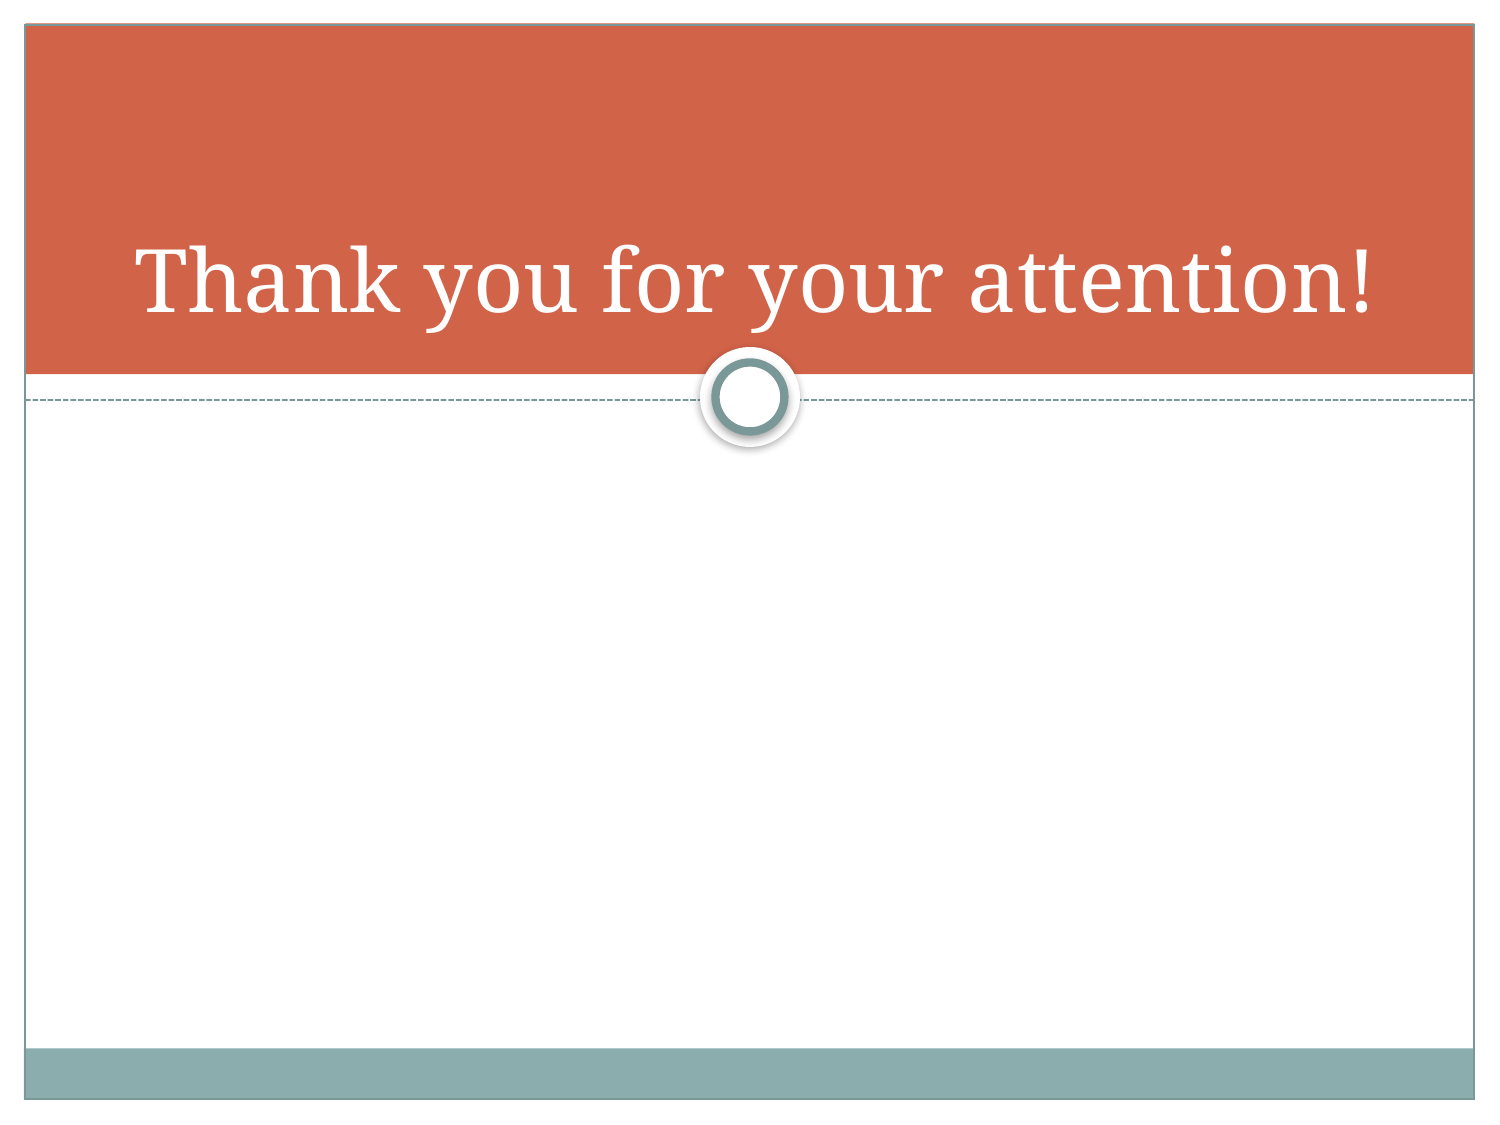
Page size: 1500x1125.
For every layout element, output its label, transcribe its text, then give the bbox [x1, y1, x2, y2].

title Thank you for your attention! [118, 87, 1394, 338]
